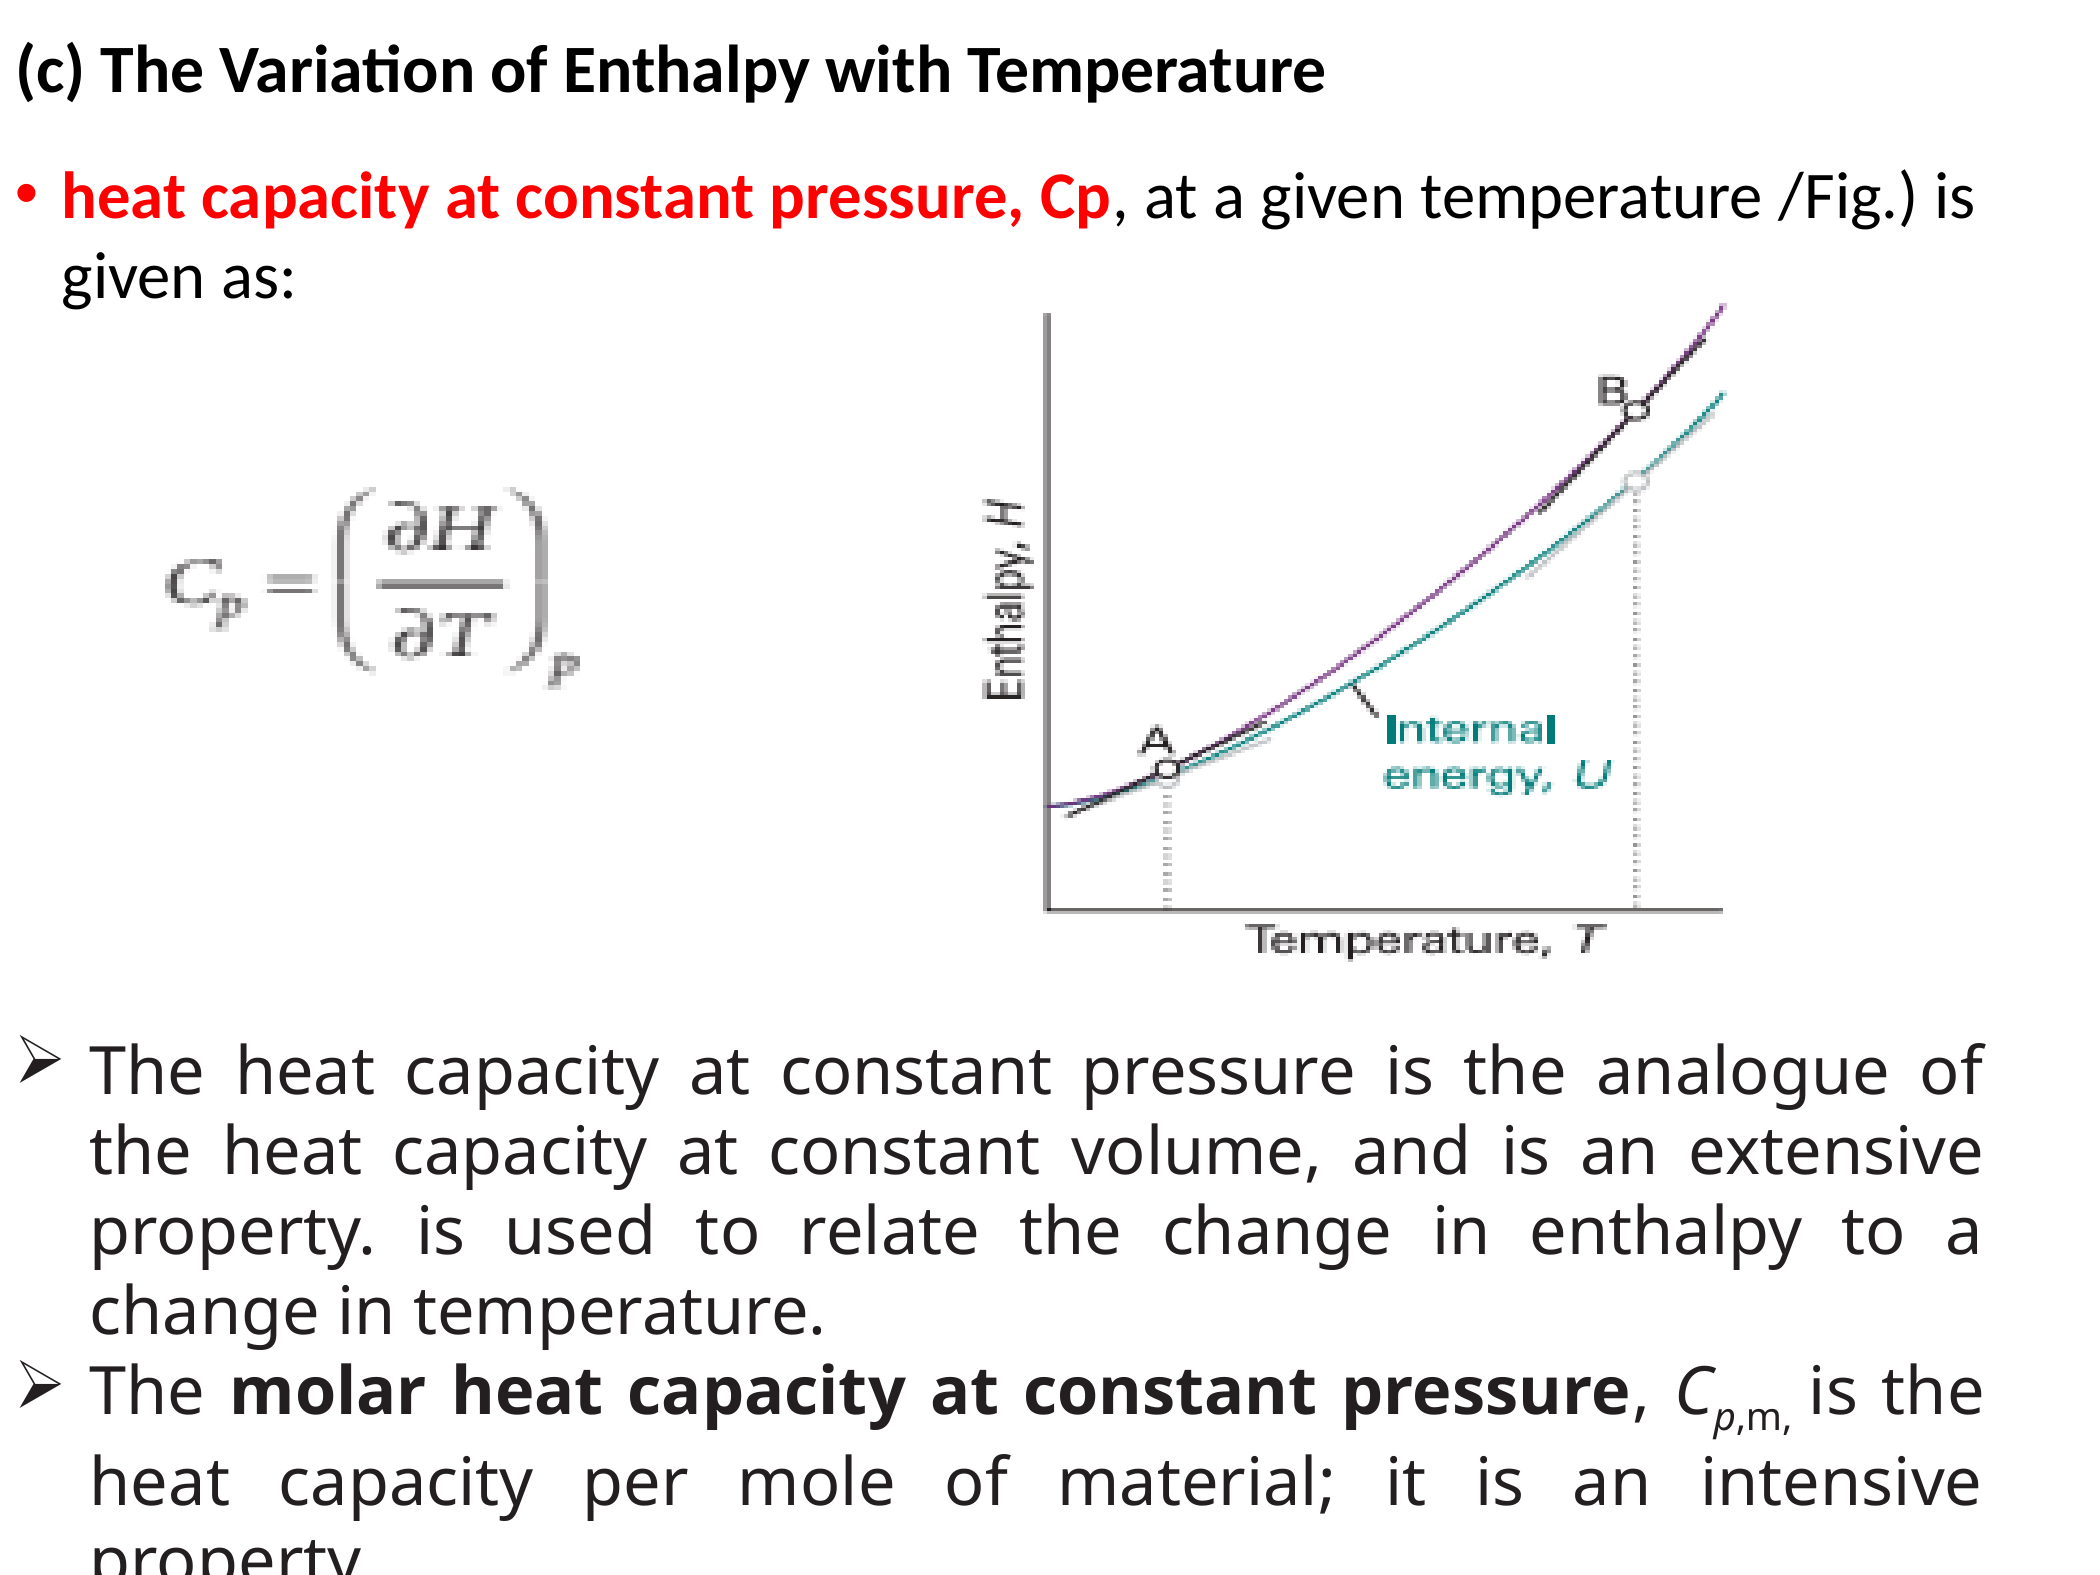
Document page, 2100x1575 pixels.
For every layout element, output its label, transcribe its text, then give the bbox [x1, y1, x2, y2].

title (c) The Variation of Enthalpy with Temperature [0, 16, 1800, 115]
picture [145, 463, 593, 707]
text_box The heat capacity at constant pressure is the analogue of the heat capacity at constant volume, and is an extensive property. is used to relate the change in enthalpy to a change in temperature. The molar heat capacity at constant pressure, Cp,m, is the heat capacity per mole of material; it is an intensive property. [0, 1020, 2000, 1575]
picture [956, 294, 1763, 976]
text_box heat capacity at constant pressure, Cp, at a given temperature /Fig.) is given as: [0, 144, 1991, 320]
